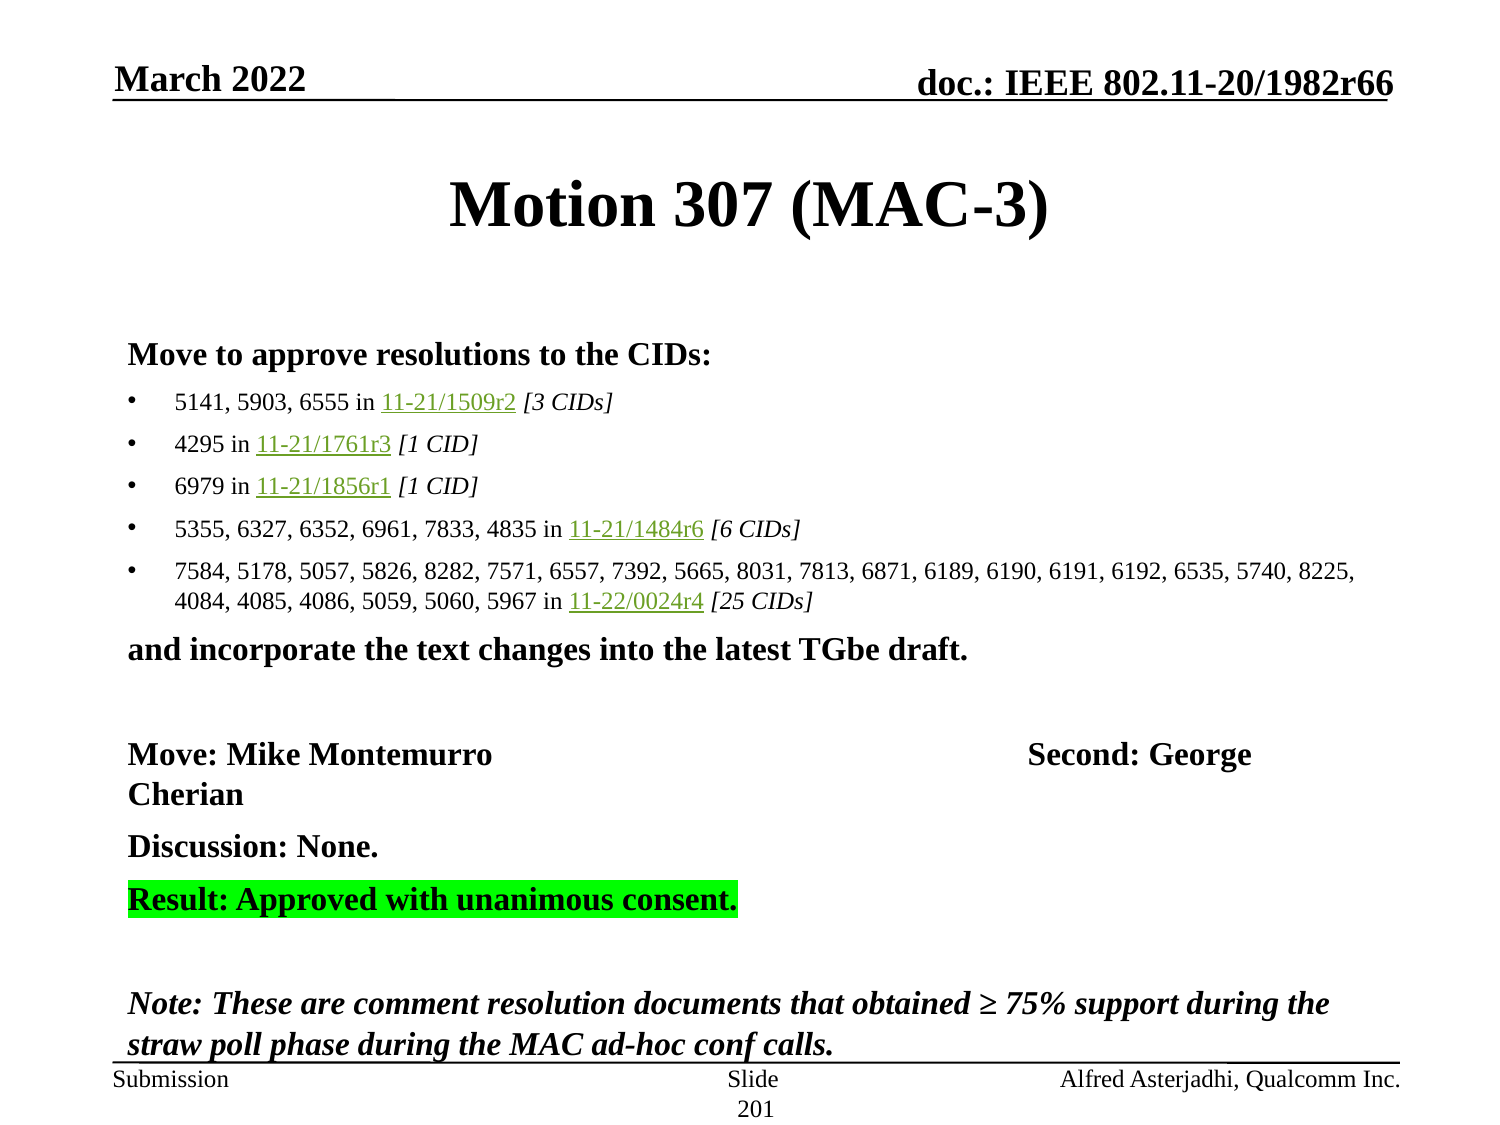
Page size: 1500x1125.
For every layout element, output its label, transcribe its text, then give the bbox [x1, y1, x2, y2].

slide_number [114, 54, 423, 100]
title Motion 307 (MAC-3) [112, 112, 1388, 288]
slide_number Slide 201 [712, 1061, 800, 1123]
list Move to approve resolutions to the CIDs: 5141, 5903, 6555 in 11-21/1509r2 [3 CIDs] 4295 in 11-21/1761r3 [1 CID] 6979 in 11-21/1856r1 [1 CID] 5355, 6327, 6352, 6961, 7833, 4835 in 11-21/1484r6 [6 CIDs] 7584, 5178, 5057, 5826, 8282, 7571, 6557, 7392, 5665, 8031, 7813, 6871, 6189, 6190, 6191, 6192, 6535, 5740, 8225, 4084, 4085, 4086, 5059, 5060, 5967 in 11-22/0024r4 [25 CIDs] and incorporate the text changes into the latest TGbe draft. Move: Mike Montemurro Second: George Cherian Discussion: None. Result: Approved with unanimous consent. Note: These are comment resolution documents that obtained ≥ 75% support during the straw poll phase during the MAC ad-hoc conf calls. [112, 324, 1388, 1063]
footer Alfred Asterjadhi, Qualcomm Inc. [878, 1061, 1402, 1093]
